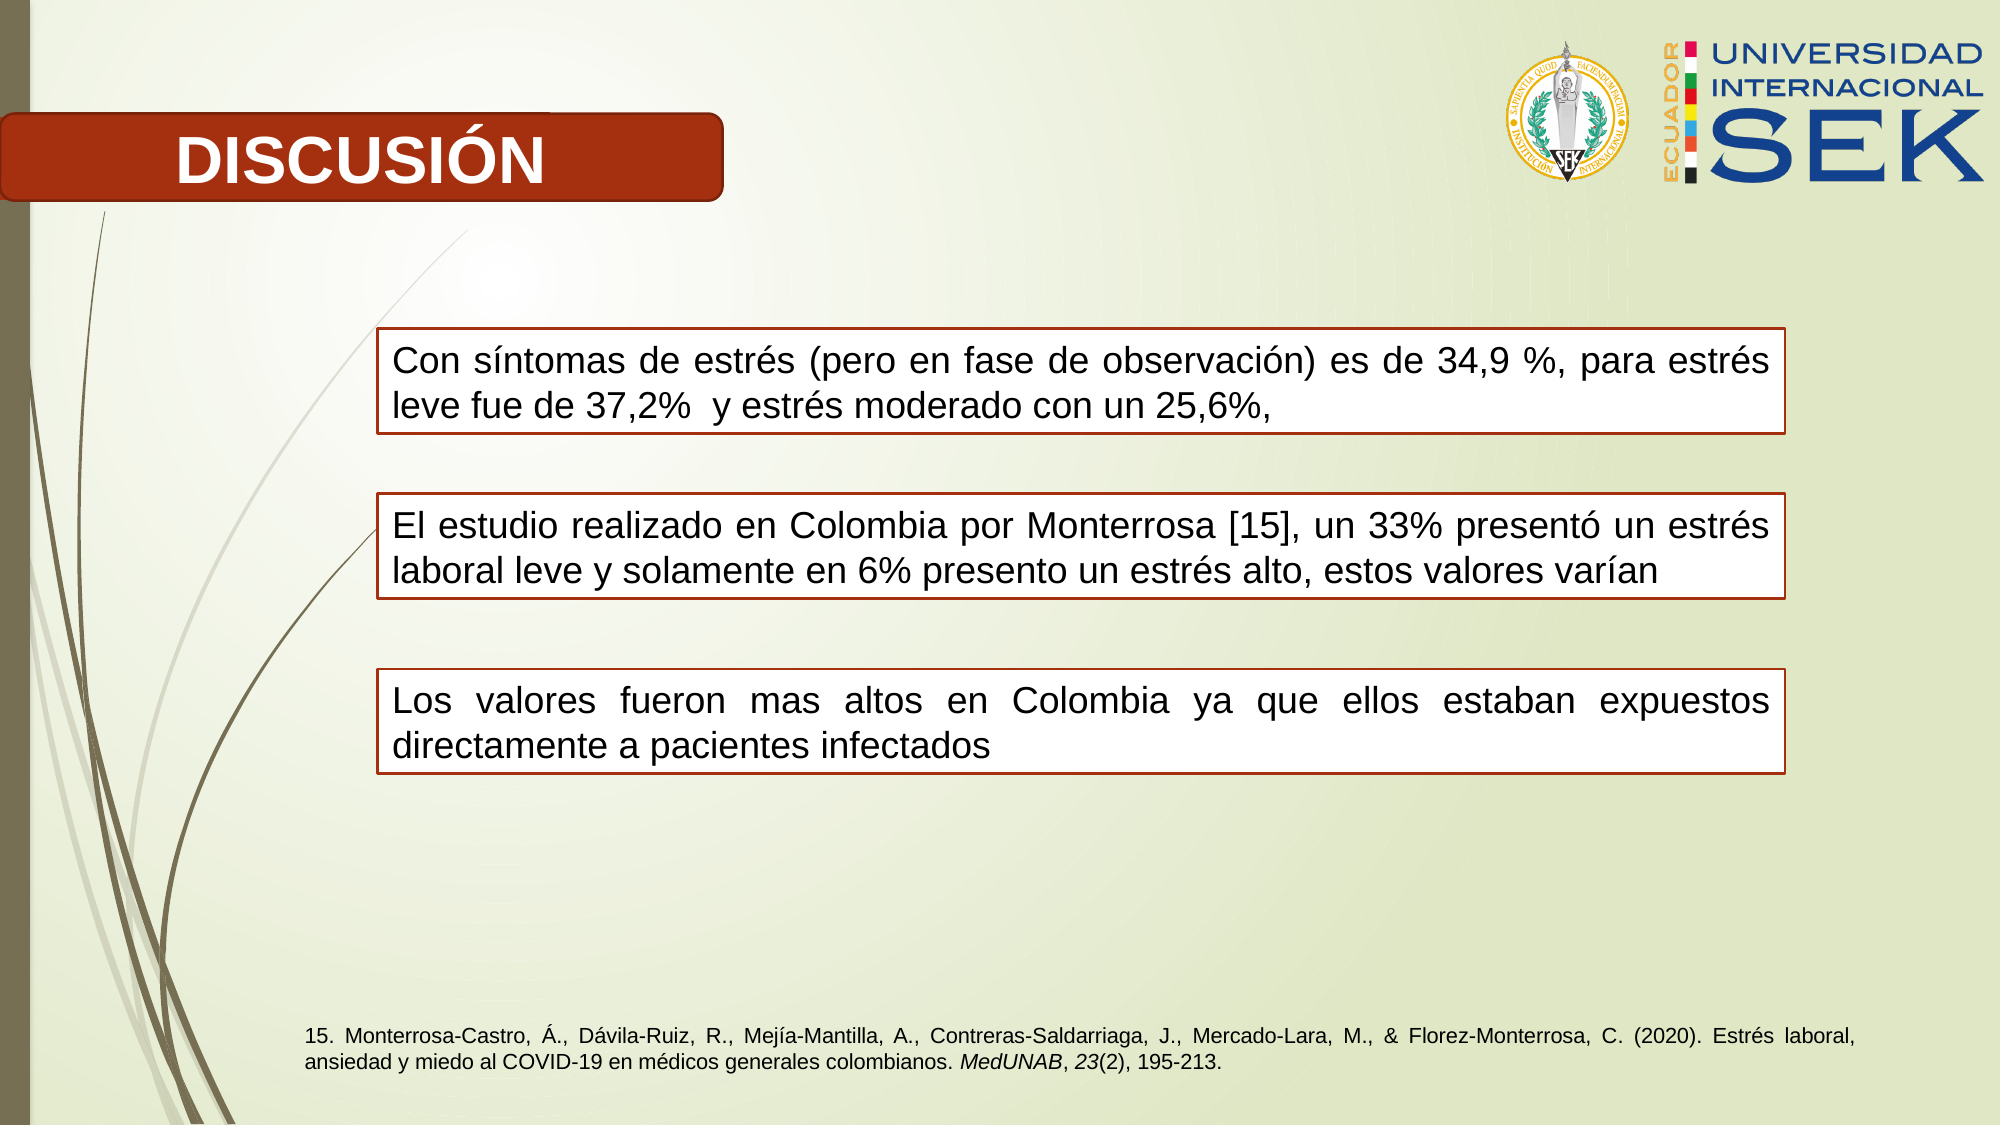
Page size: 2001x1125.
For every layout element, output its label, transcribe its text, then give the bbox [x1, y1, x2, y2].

text_box Con síntomas de estrés (pero en fase de observación) es de 34,9 %, para estrés leve fue de 37,2% y estrés moderado con un 25,6%, [376, 327, 1786, 435]
text_box DISCUSIÓN [0, 112, 724, 202]
text_box 15. Monterrosa-Castro, Á., Dávila-Ruiz, R., Mejía-Mantilla, A., Contreras-Saldarriaga, J., Mercado-Lara, M., & Florez-Monterrosa, C. (2020). Estrés laboral, ansiedad y miedo al COVID-19 en médicos generales colombianos. MedUNAB, 23(2), 195-213. [289, 1014, 1873, 1082]
text_box El estudio realizado en Colombia por Monterrosa [15], un 33% presentó un estrés laboral leve y solamente en 6% presento un estrés alto, estos valores varían [376, 492, 1786, 600]
text_box Los valores fueron mas altos en Colombia ya que ellos estaban expuestos directamente a pacientes infectados [376, 668, 1786, 775]
picture [1506, 41, 1984, 186]
